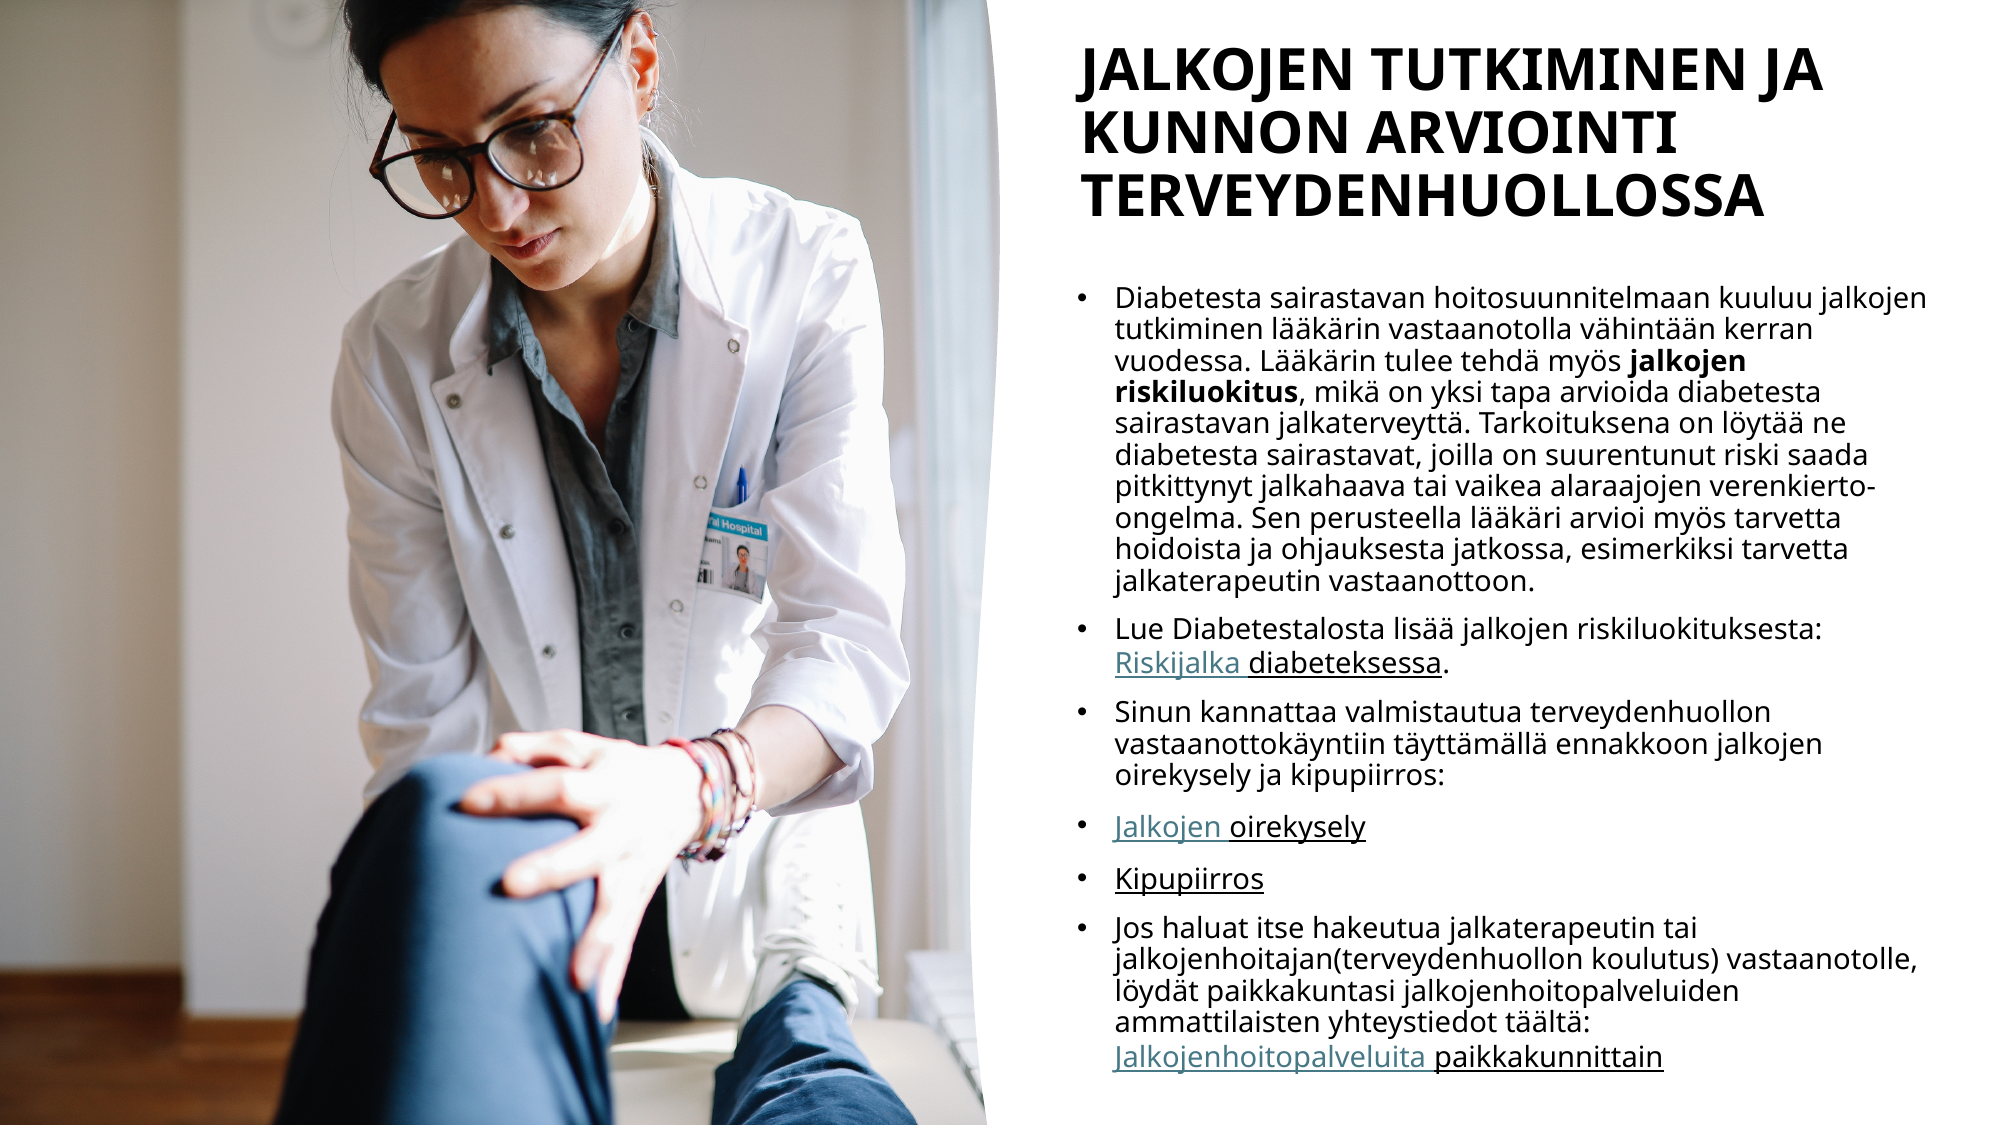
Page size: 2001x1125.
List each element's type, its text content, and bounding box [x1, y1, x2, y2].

picture [0, 0, 1001, 1125]
text_box Diabetesta sairastavan hoitosuunnitelmaan kuuluu jalkojen tutkiminen lääkärin vastaanotolla vähintään kerran vuodessa. Lääkärin tulee tehdä myös jalkojen riskiluokitus, mikä on yksi tapa arvioida diabetesta sairastavan jalkaterveyttä. Tarkoituksena on löytää ne diabetesta sairastavat, joilla on suurentunut riski saada pitkittynyt jalkahaava tai vaikea alaraajojen verenkierto-ongelma. Sen perusteella lääkäri arvioi myös tarvetta hoidoista ja ohjauksesta jatkossa, esimerkiksi tarvetta jalkaterapeutin vastaanottoon. Lue Diabetestalosta lisää jalkojen riskiluokituksesta: Riskijalka diabeteksessa. Sinun kannattaa valmistautua terveydenhuollon vastaanottokäyntiin täyttämällä ennakkoon jalkojen oirekysely ja kipupiirros: Jalkojen oirekysely Kipupiirros Jos haluat itse hakeutua jalkaterapeutin tai jalkojenhoitajan(terveydenhuollon koulutus) vastaanotolle, löydät paikkakuntasi jalkojenhoitopalveluiden ammattilaisten yhteystiedot täältä: Jalkojenhoitopalveluita paikkakunnittain [1052, 275, 1946, 958]
title JALKOJEN TUTKIMINEN JA KUNNON ARVIOINTI TERVEYDENHUOLLOSSA [1065, 0, 1934, 237]
